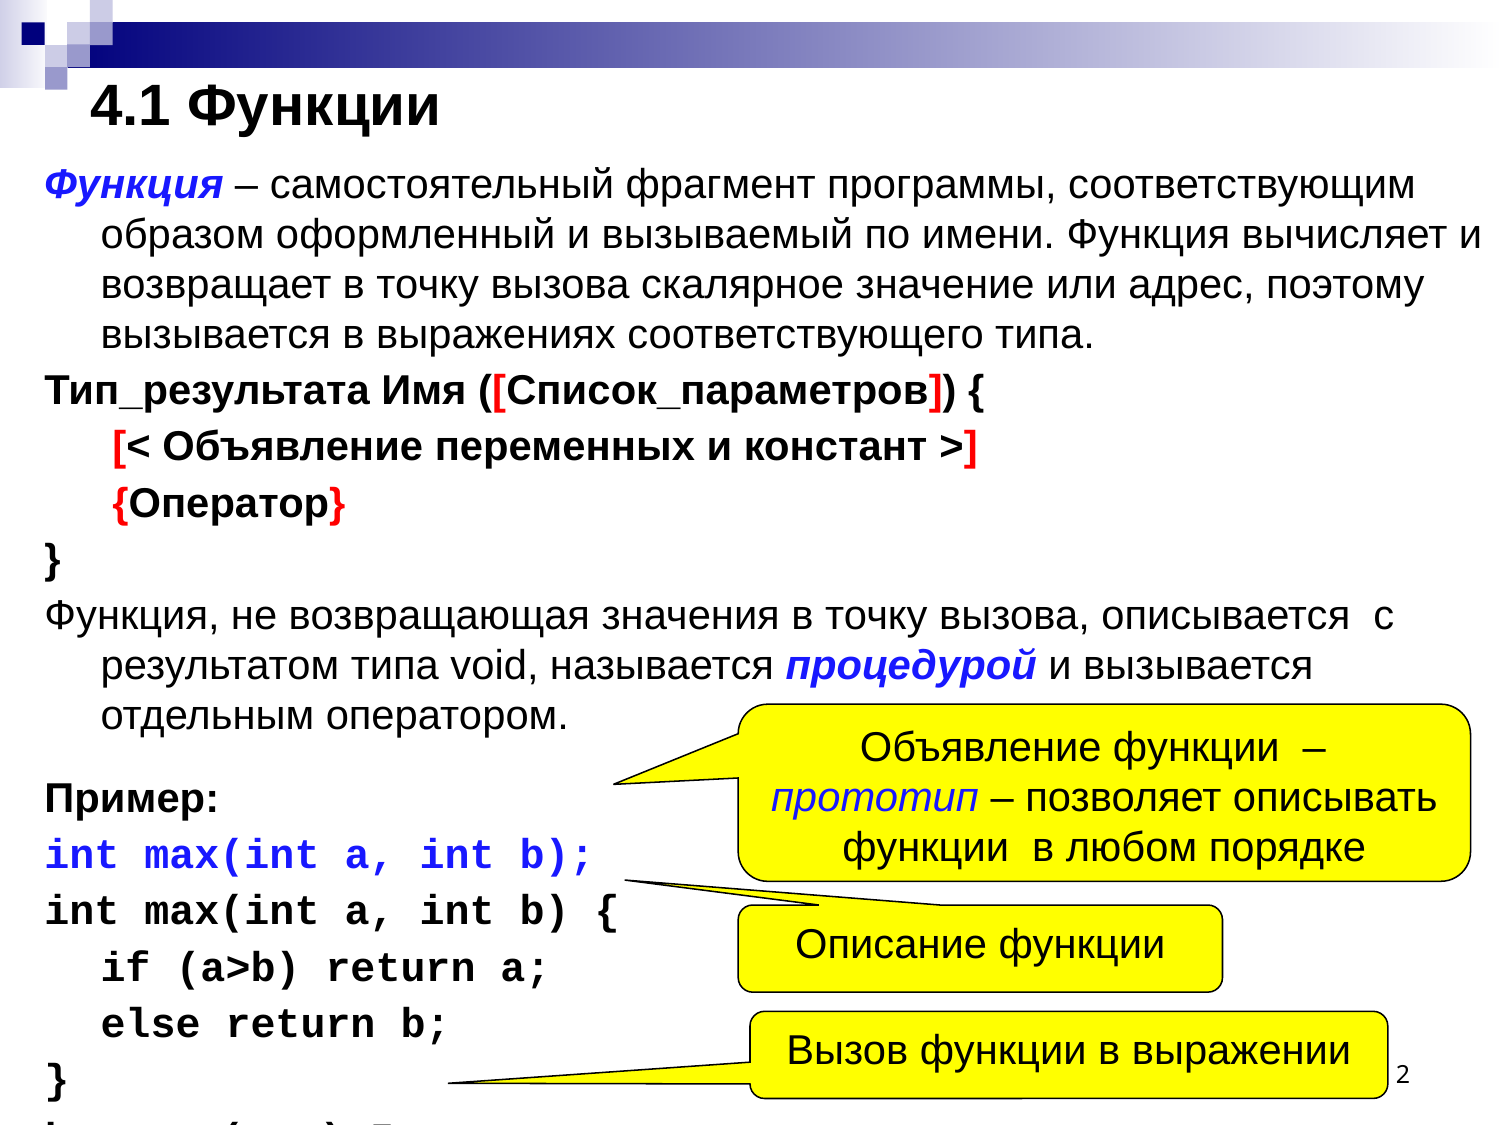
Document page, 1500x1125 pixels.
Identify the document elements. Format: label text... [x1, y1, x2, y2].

text_box Описание функции [624, 880, 1223, 993]
title 4.1 Функции [74, 66, 1500, 138]
list Функция – самостоятельный фрагмент программы, соответствующим образом оформленный и вызываемый по имени. Функция вычисляет и возвращает в точку вызова скалярное значение или адрес, поэтому вызывается в выражениях соответствующего типа. Тип_результата Имя ([Список_параметров]) { [< Объявление переменных и констант >] {Оператор} } Функция, не возвращающая значения в точку вызова, описывается с результатом типа void, называется процедурой и вызывается отдельным оператором. Пример: int max(int a, int b); int max(int a, int b) { if (a>b) return a; else return b; } k = max(x,y)+5; [29, 148, 1500, 1125]
text_box Вызов функции в выражении [447, 1011, 1388, 1099]
text_box Объявление функции – прототип – позволяет описывать функции в любом порядке [613, 704, 1471, 882]
